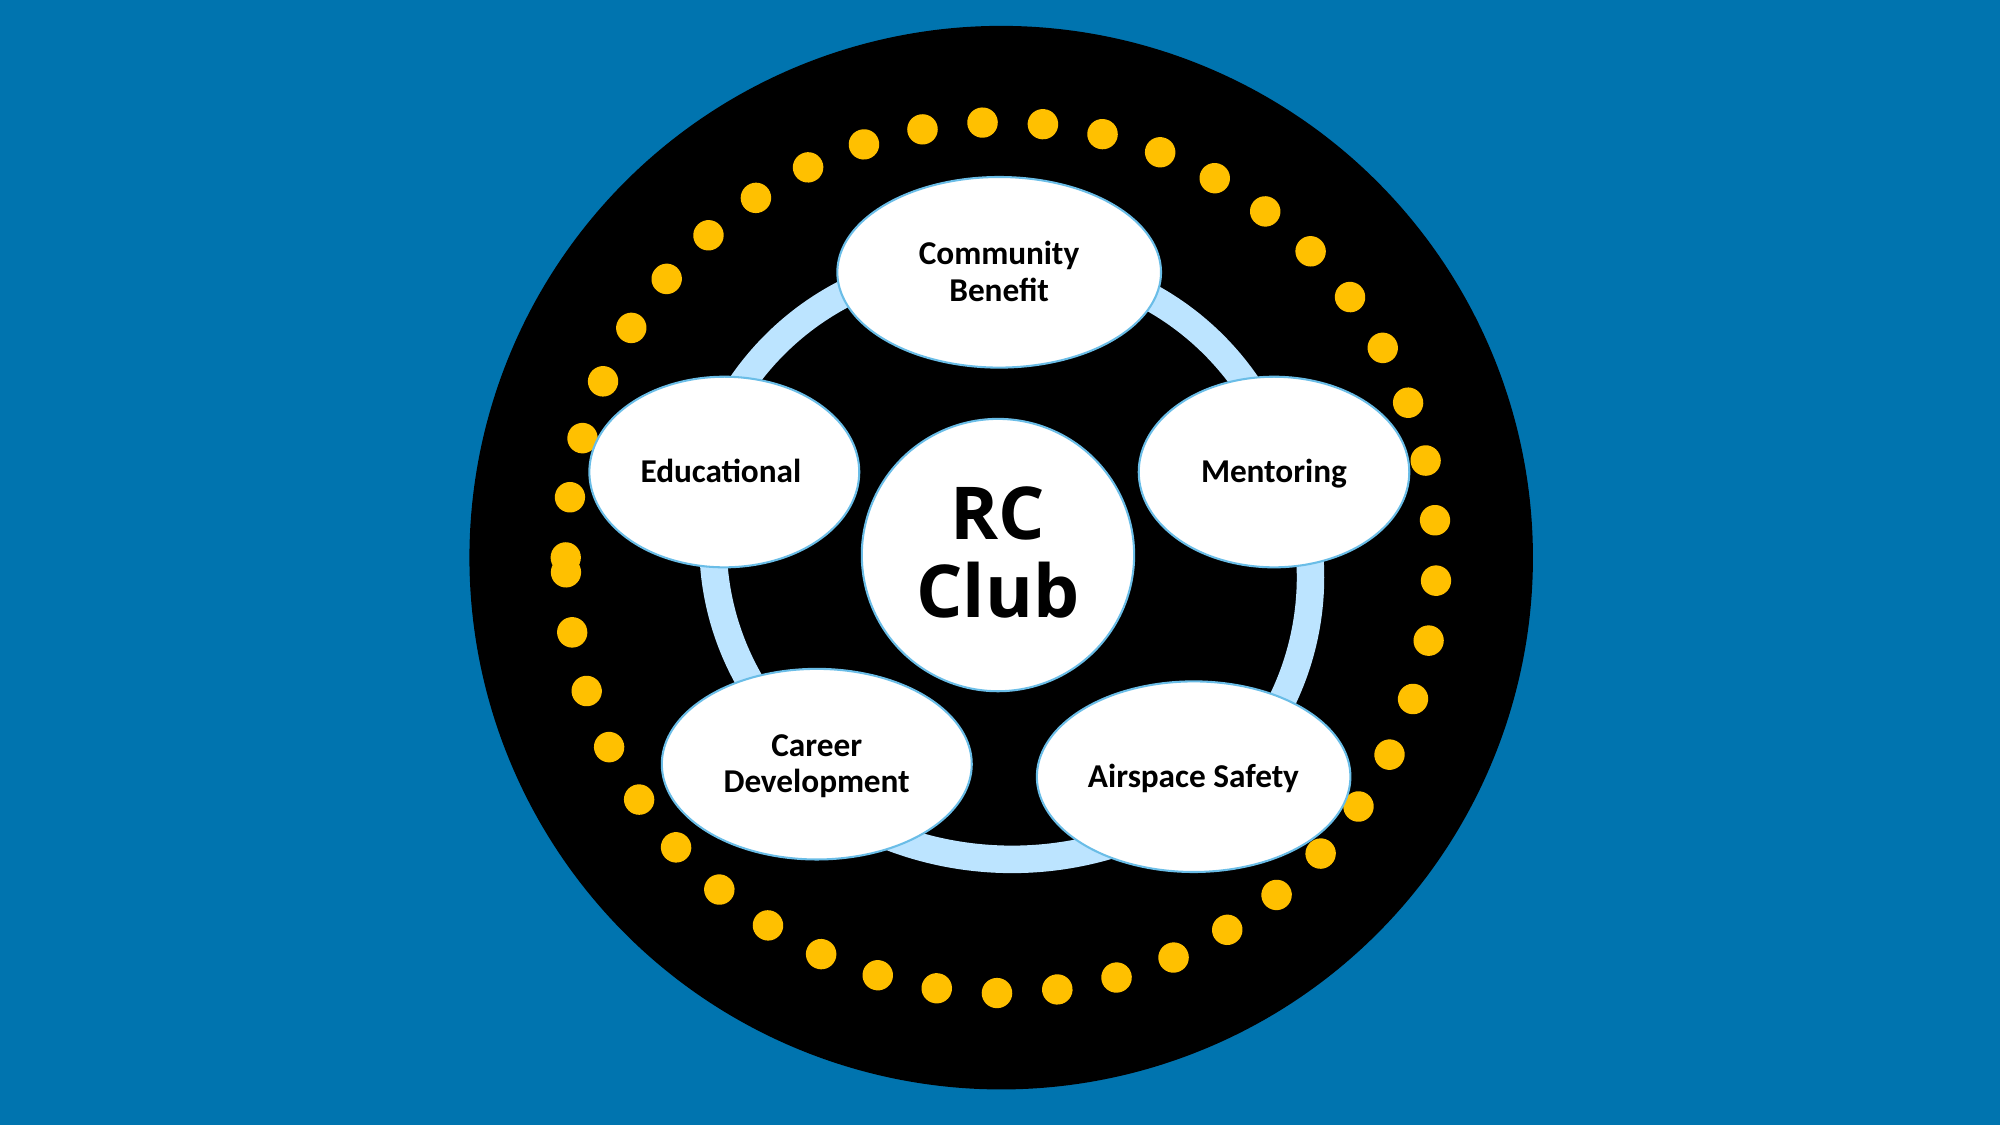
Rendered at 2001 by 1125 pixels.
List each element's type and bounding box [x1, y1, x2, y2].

list [343, 176, 1656, 896]
